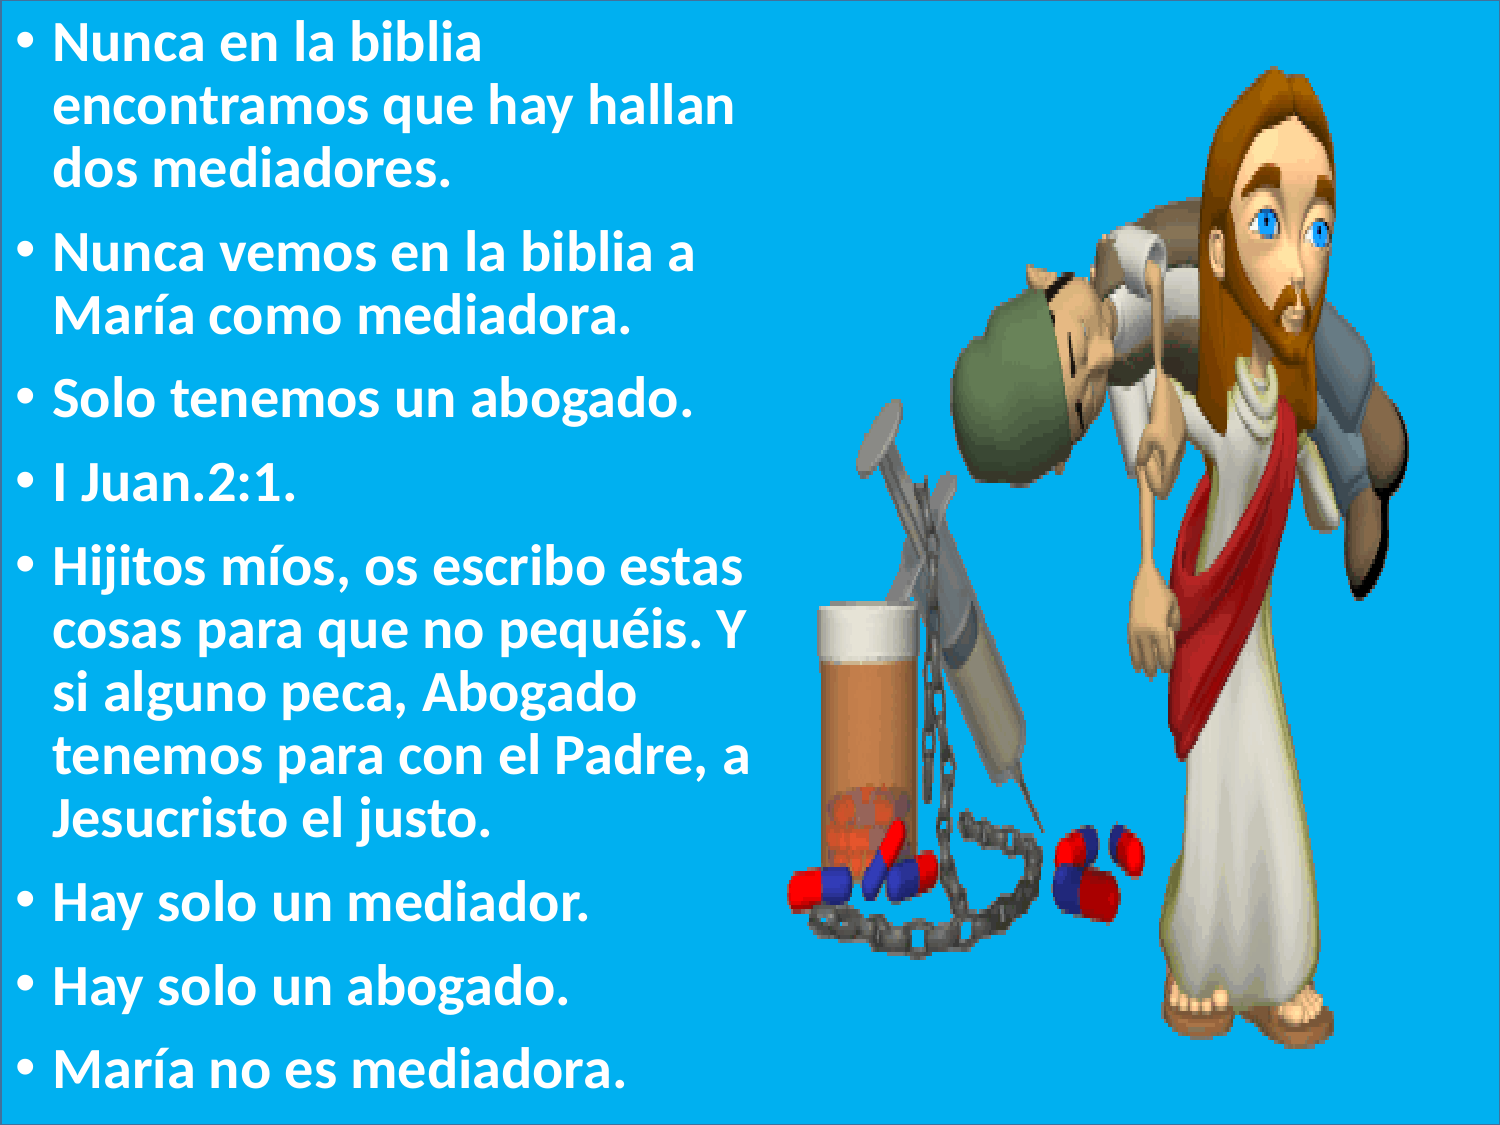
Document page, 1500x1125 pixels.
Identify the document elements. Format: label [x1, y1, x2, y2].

picture [252, 389, 277, 417]
picture [55, 683, 73, 711]
picture [317, 1060, 335, 1088]
picture [92, 545, 100, 552]
picture [468, 306, 474, 333]
picture [85, 96, 109, 123]
picture [211, 746, 238, 774]
picture [56, 968, 85, 1004]
picture [200, 88, 217, 124]
picture [560, 620, 585, 657]
picture [653, 608, 661, 615]
picture [114, 96, 134, 124]
picture [379, 965, 404, 1005]
picture [429, 389, 453, 416]
picture [115, 377, 121, 416]
picture [306, 977, 330, 1004]
picture [667, 620, 685, 648]
picture [313, 683, 338, 711]
picture [106, 1060, 128, 1088]
picture [357, 243, 375, 271]
picture [160, 977, 178, 1005]
picture [162, 620, 180, 648]
picture [334, 797, 340, 836]
picture [398, 21, 423, 61]
picture [475, 1060, 497, 1088]
picture [177, 683, 200, 711]
picture [679, 96, 701, 124]
picture [54, 147, 79, 187]
picture [73, 746, 98, 774]
picture [547, 545, 572, 585]
picture [200, 620, 225, 657]
picture [418, 96, 441, 124]
picture [499, 881, 524, 921]
picture [121, 545, 129, 552]
picture [260, 620, 275, 647]
picture [708, 96, 732, 123]
picture [221, 33, 246, 61]
picture [73, 809, 98, 837]
picture [591, 84, 615, 123]
picture [352, 620, 375, 648]
picture [601, 231, 607, 270]
picture [357, 809, 369, 846]
picture [666, 746, 691, 774]
picture [252, 33, 276, 60]
picture [234, 306, 261, 334]
picture [105, 746, 129, 773]
picture [160, 893, 178, 921]
picture [191, 389, 216, 417]
picture [180, 243, 202, 271]
picture [651, 557, 669, 585]
picture [110, 620, 128, 648]
picture [259, 809, 286, 837]
picture [491, 84, 515, 123]
picture [615, 734, 640, 774]
picture [788, 400, 1042, 959]
picture [455, 620, 482, 648]
picture [136, 306, 151, 333]
picture [434, 294, 459, 334]
picture [531, 734, 537, 773]
picture [203, 797, 211, 804]
picture [490, 683, 517, 711]
picture [563, 389, 587, 426]
picture [429, 1048, 454, 1088]
picture [128, 809, 151, 837]
picture [92, 893, 114, 921]
picture [621, 327, 628, 334]
picture [554, 231, 562, 238]
picture [500, 746, 525, 774]
picture [243, 746, 261, 774]
picture [257, 464, 279, 500]
picture [56, 234, 86, 270]
picture [216, 965, 222, 1004]
picture [1052, 826, 1120, 925]
picture [458, 893, 464, 920]
picture [18, 975, 32, 990]
picture [651, 84, 657, 123]
picture [423, 243, 447, 270]
picture [94, 243, 117, 271]
picture [362, 797, 369, 804]
picture [286, 494, 293, 501]
picture [118, 159, 136, 187]
picture [577, 671, 602, 711]
picture [368, 159, 383, 186]
picture [18, 556, 32, 571]
picture [53, 738, 70, 774]
picture [424, 674, 456, 710]
picture [405, 306, 430, 334]
picture [262, 147, 270, 154]
picture [79, 683, 85, 710]
picture [590, 389, 612, 417]
picture [547, 96, 572, 133]
picture [468, 231, 474, 270]
picture [377, 809, 400, 837]
picture [618, 377, 643, 417]
picture [57, 297, 98, 333]
picture [182, 893, 209, 921]
picture [616, 1081, 623, 1088]
picture [54, 96, 79, 124]
picture [349, 96, 367, 124]
picture [335, 159, 362, 187]
picture [526, 977, 553, 1005]
picture [106, 683, 128, 711]
picture [212, 1060, 236, 1087]
picture [399, 1060, 424, 1088]
picture [386, 159, 411, 187]
picture [512, 557, 527, 584]
picture [426, 620, 450, 647]
picture [315, 557, 333, 585]
picture [92, 977, 114, 1005]
picture [398, 557, 416, 585]
picture [313, 306, 340, 334]
picture [359, 746, 381, 774]
picture [311, 746, 333, 774]
picture [398, 389, 421, 417]
picture [18, 472, 32, 487]
picture [649, 389, 676, 417]
picture [457, 746, 481, 773]
picture [587, 746, 609, 774]
picture [354, 1060, 394, 1087]
picture [509, 294, 534, 334]
picture [55, 379, 77, 417]
picture [503, 1048, 528, 1088]
picture [127, 389, 154, 417]
picture [310, 33, 332, 61]
picture [18, 1059, 32, 1074]
picture [56, 24, 86, 60]
picture [56, 548, 85, 584]
picture [171, 381, 188, 417]
picture [117, 893, 142, 930]
picture [81, 389, 108, 417]
picture [586, 1060, 608, 1088]
picture [524, 231, 549, 271]
picture [263, 159, 269, 186]
picture [303, 809, 328, 837]
picture [94, 33, 117, 61]
picture [156, 306, 162, 333]
picture [242, 1060, 269, 1088]
picture [521, 683, 545, 720]
picture [104, 473, 127, 501]
picture [628, 243, 650, 271]
picture [428, 801, 445, 837]
picture [683, 410, 690, 417]
picture [672, 549, 689, 585]
picture [238, 801, 255, 837]
picture [240, 474, 248, 481]
picture [434, 557, 459, 585]
picture [360, 389, 378, 417]
picture [486, 557, 506, 585]
picture [271, 96, 311, 123]
picture [283, 389, 323, 416]
picture [461, 1048, 469, 1055]
picture [564, 893, 579, 920]
picture [951, 67, 1408, 1048]
picture [366, 557, 393, 585]
picture [304, 147, 329, 187]
picture [210, 463, 234, 500]
picture [614, 231, 622, 238]
picture [343, 683, 363, 711]
picture [133, 549, 150, 585]
picture [360, 306, 400, 333]
picture [241, 96, 263, 124]
picture [461, 671, 486, 711]
picture [384, 96, 409, 133]
picture [353, 21, 378, 61]
picture [125, 243, 149, 270]
picture [223, 96, 238, 123]
picture [473, 389, 495, 417]
picture [283, 557, 310, 585]
picture [592, 306, 614, 334]
picture [156, 1060, 162, 1087]
picture [424, 746, 451, 774]
picture [444, 33, 450, 60]
picture [228, 893, 255, 921]
picture [103, 809, 121, 837]
picture [279, 243, 319, 270]
picture [172, 96, 196, 123]
picture [502, 620, 527, 657]
picture [306, 893, 330, 920]
picture [462, 1060, 468, 1087]
picture [531, 620, 556, 648]
picture [164, 473, 188, 500]
picture [230, 147, 255, 187]
picture [623, 620, 648, 648]
picture [170, 1060, 192, 1088]
picture [155, 159, 195, 186]
picture [532, 545, 540, 552]
picture [78, 620, 105, 648]
picture [615, 243, 621, 270]
picture [464, 557, 482, 585]
picture [216, 881, 222, 920]
picture [186, 557, 204, 585]
picture [157, 809, 177, 837]
picture [457, 881, 465, 888]
picture [481, 830, 488, 837]
picture [533, 557, 539, 584]
picture [383, 21, 391, 28]
picture [319, 620, 344, 657]
picture [694, 557, 716, 585]
picture [725, 746, 747, 774]
picture [210, 306, 230, 334]
picture [621, 96, 643, 124]
picture [125, 33, 149, 60]
picture [155, 243, 175, 271]
picture [18, 891, 32, 906]
picture [280, 746, 305, 783]
picture [570, 231, 595, 271]
picture [549, 683, 571, 711]
picture [448, 809, 475, 837]
picture [273, 545, 282, 552]
picture [723, 557, 741, 585]
picture [573, 306, 588, 333]
picture [665, 84, 671, 123]
picture [53, 800, 68, 837]
picture [134, 746, 159, 774]
picture [608, 683, 635, 711]
picture [349, 977, 371, 1005]
picture [286, 1060, 311, 1088]
picture [717, 611, 745, 647]
picture [182, 977, 209, 1005]
picture [18, 388, 32, 403]
picture [155, 33, 175, 61]
picture [577, 557, 604, 585]
picture [195, 494, 202, 501]
picture [439, 977, 463, 1014]
picture [122, 557, 128, 584]
picture [621, 557, 646, 585]
picture [208, 683, 232, 710]
picture [241, 494, 248, 501]
picture [532, 389, 559, 417]
picture [230, 620, 252, 648]
picture [534, 1060, 561, 1088]
picture [221, 243, 245, 270]
picture [555, 243, 561, 270]
picture [165, 746, 205, 773]
picture [417, 159, 435, 187]
picture [340, 577, 347, 592]
picture [180, 33, 202, 61]
picture [430, 21, 436, 60]
picture [670, 243, 692, 271]
picture [392, 243, 417, 271]
picture [317, 96, 344, 124]
picture [382, 620, 407, 648]
picture [248, 243, 273, 271]
picture [93, 557, 99, 584]
picture [441, 180, 448, 187]
picture [400, 746, 420, 774]
picture [522, 96, 544, 124]
picture [18, 32, 32, 47]
picture [278, 620, 300, 648]
picture [297, 21, 303, 60]
picture [467, 294, 475, 301]
picture [457, 33, 479, 61]
picture [324, 243, 351, 271]
picture [154, 557, 181, 585]
picture [447, 96, 472, 124]
picture [57, 1051, 98, 1087]
picture [340, 746, 355, 773]
picture [567, 1060, 582, 1087]
picture [502, 377, 527, 417]
picture [54, 620, 74, 648]
picture [275, 893, 298, 921]
picture [396, 893, 421, 921]
picture [271, 557, 277, 584]
picture [18, 241, 32, 256]
picture [170, 306, 192, 334]
picture [408, 977, 435, 1005]
picture [222, 389, 246, 416]
picture [654, 620, 660, 647]
picture [495, 965, 520, 1005]
picture [148, 683, 172, 720]
picture [56, 884, 85, 920]
picture [397, 703, 404, 718]
picture [559, 998, 566, 1005]
picture [368, 683, 390, 711]
picture [481, 306, 503, 334]
picture [217, 809, 235, 837]
picture [594, 620, 617, 648]
picture [471, 893, 493, 921]
picture [648, 746, 663, 773]
picture [1109, 826, 1144, 879]
picture [276, 159, 298, 187]
picture [328, 389, 355, 417]
picture [135, 671, 141, 710]
picture [238, 683, 265, 711]
picture [158, 1048, 167, 1055]
picture [85, 159, 112, 187]
picture [228, 977, 255, 1005]
picture [275, 977, 298, 1005]
picture [443, 21, 451, 28]
picture [133, 620, 155, 648]
picture [558, 737, 583, 773]
picture [635, 608, 645, 615]
picture [407, 809, 425, 837]
picture [106, 306, 128, 334]
picture [268, 306, 308, 333]
picture [57, 464, 63, 500]
picture [102, 557, 114, 594]
picture [224, 557, 264, 584]
picture [697, 766, 704, 781]
picture [204, 809, 210, 836]
picture [134, 473, 156, 501]
picture [107, 545, 114, 552]
picture [530, 893, 557, 921]
picture [138, 96, 165, 124]
picture [350, 893, 390, 920]
picture [579, 914, 586, 921]
picture [467, 977, 489, 1005]
picture [183, 809, 198, 836]
picture [78, 671, 86, 678]
picture [200, 159, 225, 187]
picture [540, 306, 567, 334]
picture [481, 243, 503, 271]
picture [82, 464, 97, 501]
picture [284, 683, 309, 720]
picture [136, 1060, 151, 1087]
picture [384, 33, 390, 60]
picture [117, 977, 142, 1014]
picture [692, 641, 699, 648]
picture [425, 881, 450, 921]
picture [158, 294, 167, 301]
